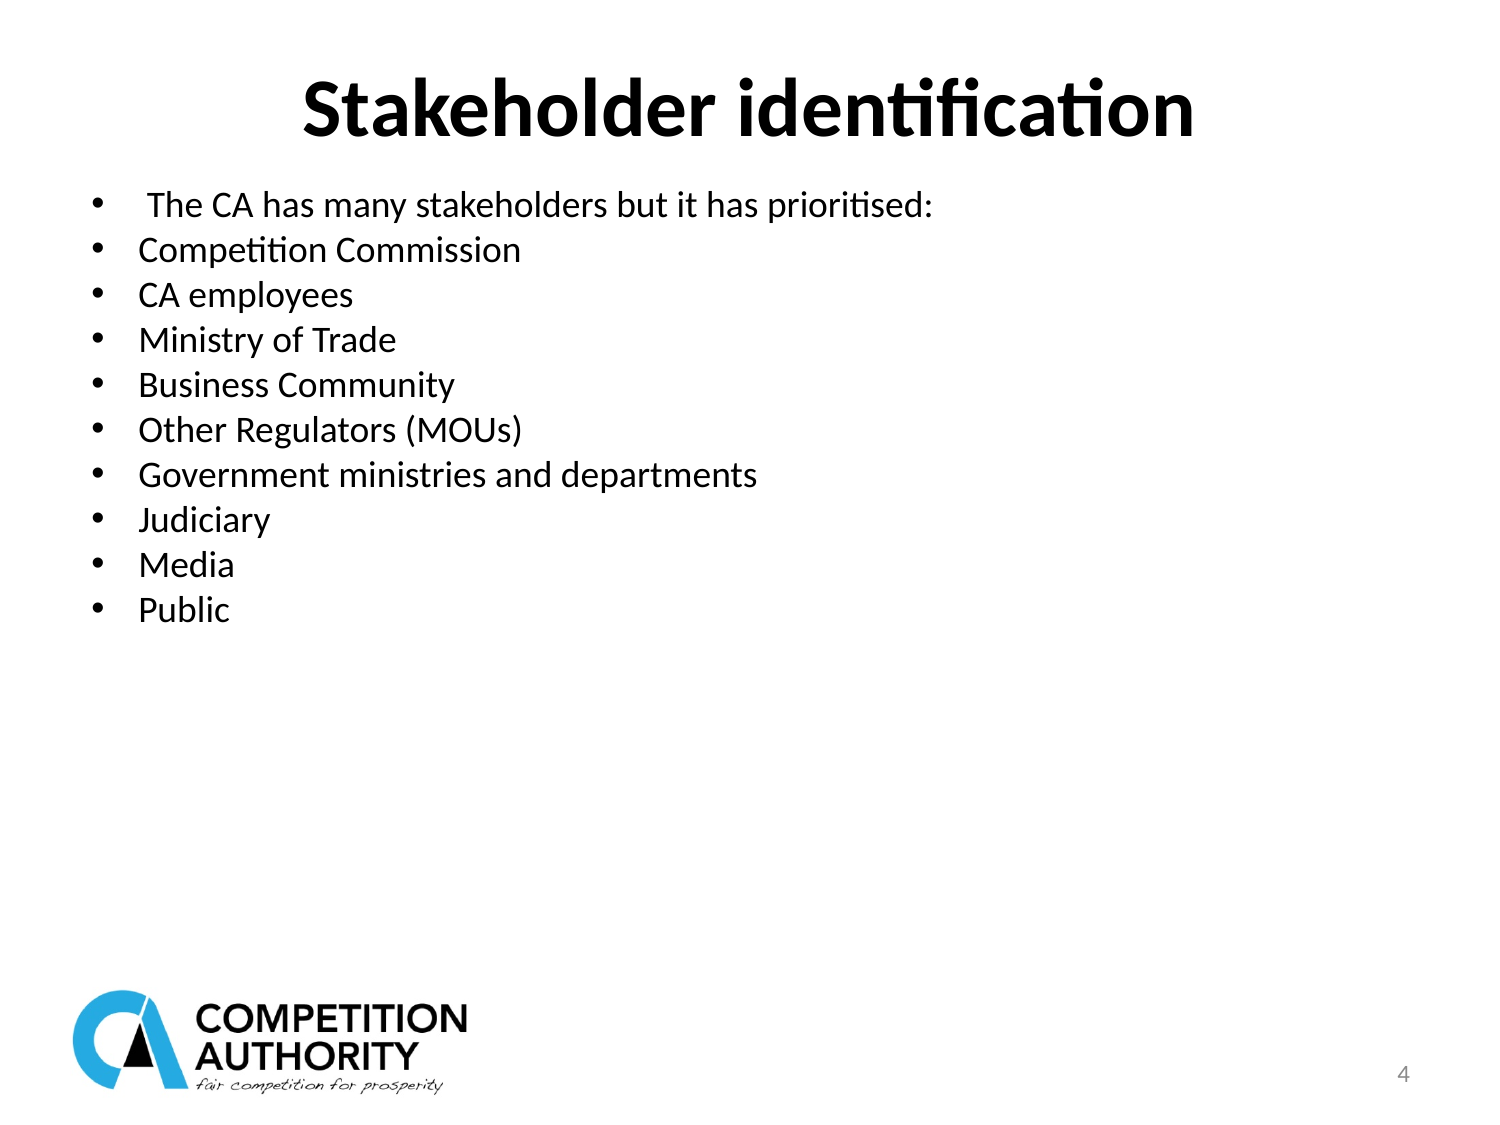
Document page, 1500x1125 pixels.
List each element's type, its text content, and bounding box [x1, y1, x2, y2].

title Stakeholder identification [75, 45, 1425, 161]
slide_number 4 [1074, 1042, 1425, 1103]
picture [70, 987, 471, 1113]
text_box The CA has many stakeholders but it has prioritised: Competition Commission CA employees Ministry of Trade Business Community Other Regulators (MOUs) Government ministries and departments Judiciary Media Public [76, 172, 1471, 638]
